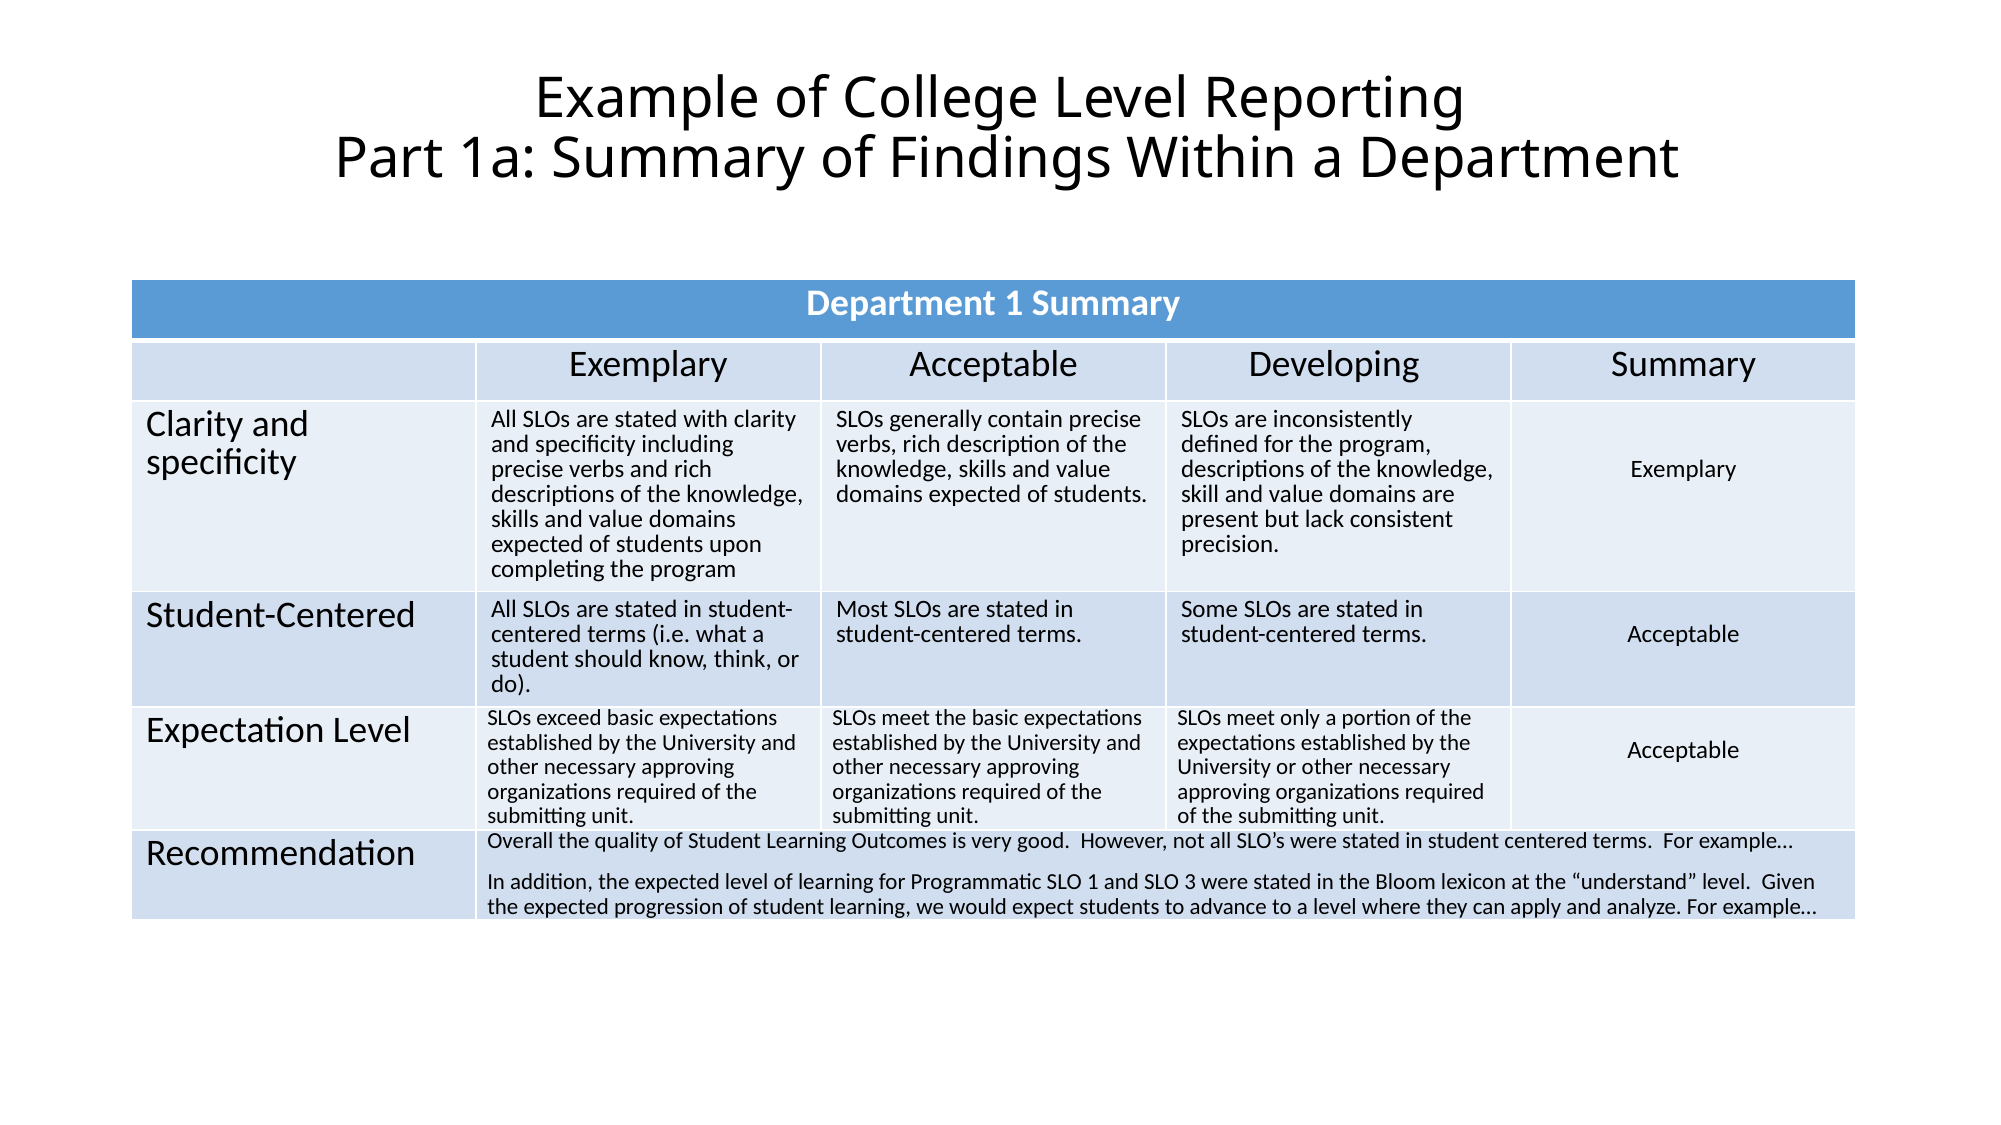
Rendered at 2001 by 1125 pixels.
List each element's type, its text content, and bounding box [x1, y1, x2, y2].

table_cell Acceptable [822, 343, 1165, 400]
table_cell Developing [1167, 343, 1510, 400]
table_cell SLOs exceed basic expectations established by the University and other necessary approving organizations required of the submitting unit. [477, 708, 820, 829]
table_cell Student-Centered [132, 592, 475, 706]
table_header Department 1 Summary [132, 280, 1855, 338]
table_cell [132, 343, 475, 400]
table_cell SLOs generally contain precise verbs, rich description of the knowledge, skills and value domains expected of students. [822, 402, 1165, 591]
table_cell Overall the quality of Student Learning Outcomes is very good. However, not all SLO’s were stated in student centered terms. For example… In addition, the expected level of learning for Programmatic SLO 1 and SLO 3 were stated in the Bloom lexicon at the “understand” level. Given the expected progression of student learning, we would expect students to advance to a level where they can apply and analyze. For example… [477, 831, 1855, 919]
table_cell Acceptable [1512, 592, 1855, 706]
table_cell Some SLOs are stated in student-centered terms. [1167, 592, 1510, 706]
table_cell Acceptable [1512, 708, 1855, 829]
table_cell All SLOs are stated with clarity and specificity including precise verbs and rich descriptions of the knowledge, skills and value domains expected of students upon completing the program [477, 402, 820, 591]
table_cell Recommendation [132, 831, 475, 919]
table_cell Clarity and specificity [132, 402, 475, 591]
table_cell SLOs are inconsistently defined for the program, descriptions of the knowledge, skill and value domains are present but lack consistent precision. [1167, 402, 1510, 591]
table_cell All SLOs are stated in student-centered terms (i.e. what a student should know, think, or do). [477, 592, 820, 706]
table_cell Most SLOs are stated in student-centered terms. [822, 592, 1165, 706]
table_cell Expectation Level [132, 708, 475, 829]
table_cell Summary [1512, 343, 1855, 400]
table_cell SLOs meet only a portion of the expectations established by the University or other necessary approving organizations required of the submitting unit. [1167, 708, 1510, 829]
table_cell SLOs meet the basic expectations established by the University and other necessary approving organizations required of the submitting unit. [822, 708, 1165, 829]
table_cell Exemplary [1512, 402, 1855, 591]
title Example of College Level Reporting Part 1a: Summary of Findings Within a Department [137, 59, 1863, 199]
table_cell Exemplary [477, 343, 820, 400]
